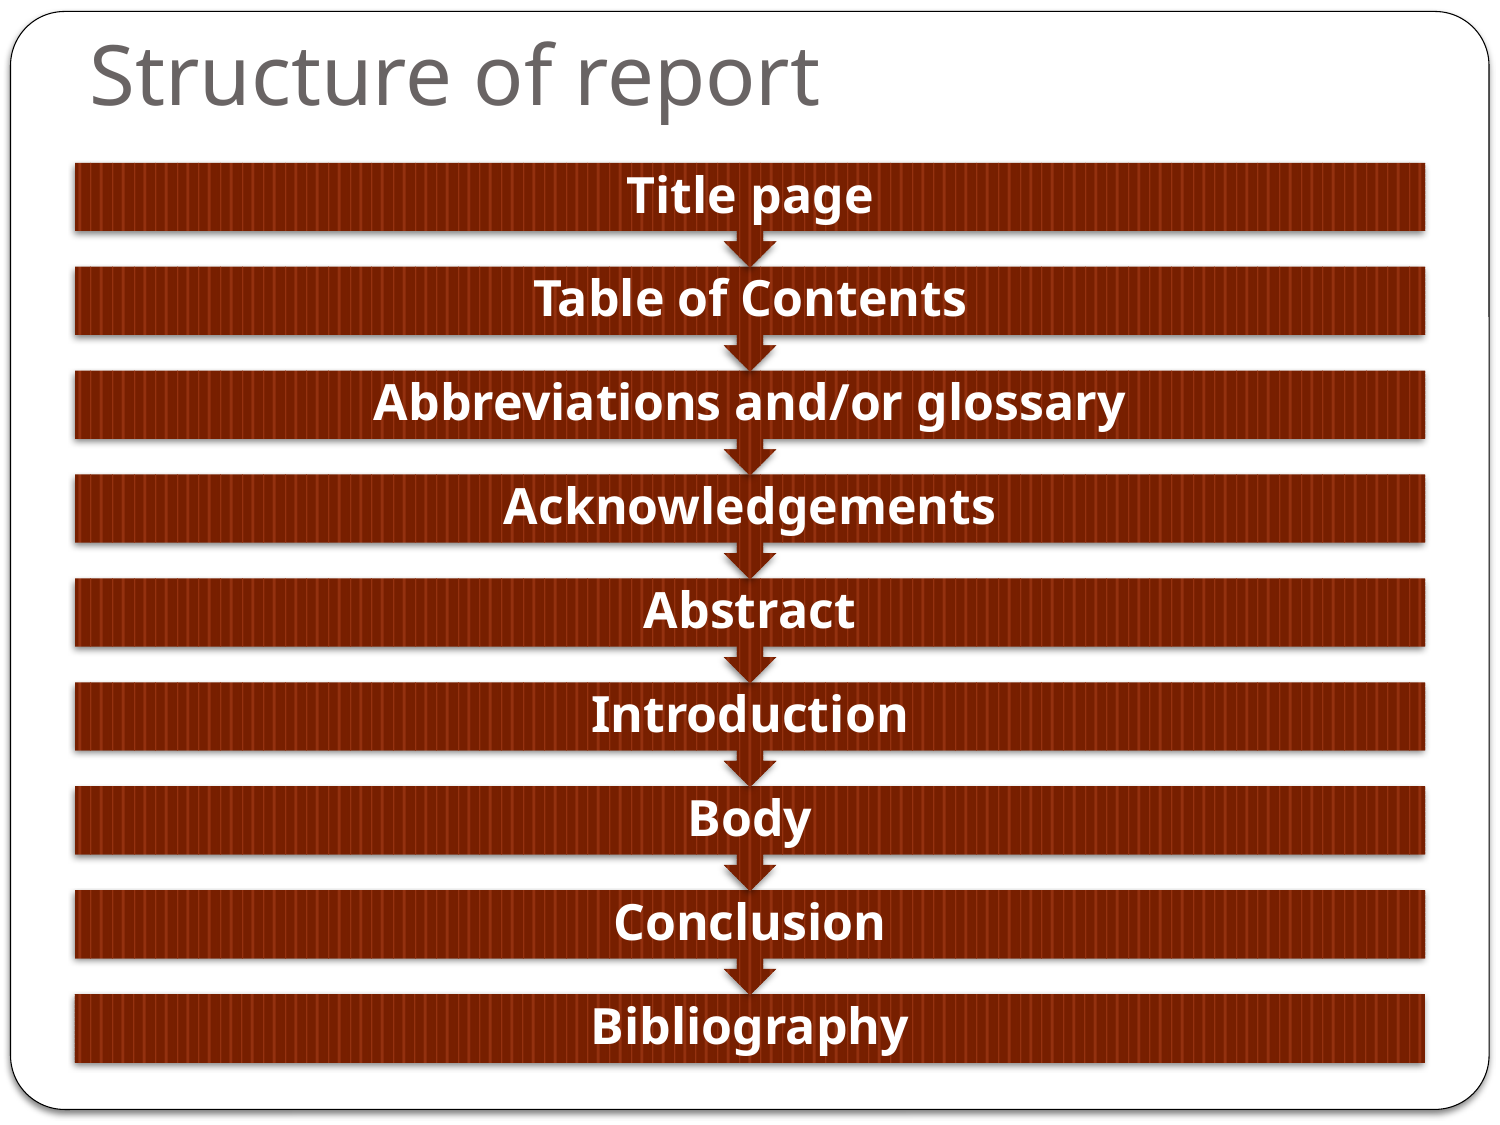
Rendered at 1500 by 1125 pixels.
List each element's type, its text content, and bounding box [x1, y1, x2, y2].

title Structure of report [75, 24, 1425, 138]
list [74, 162, 1426, 1063]
